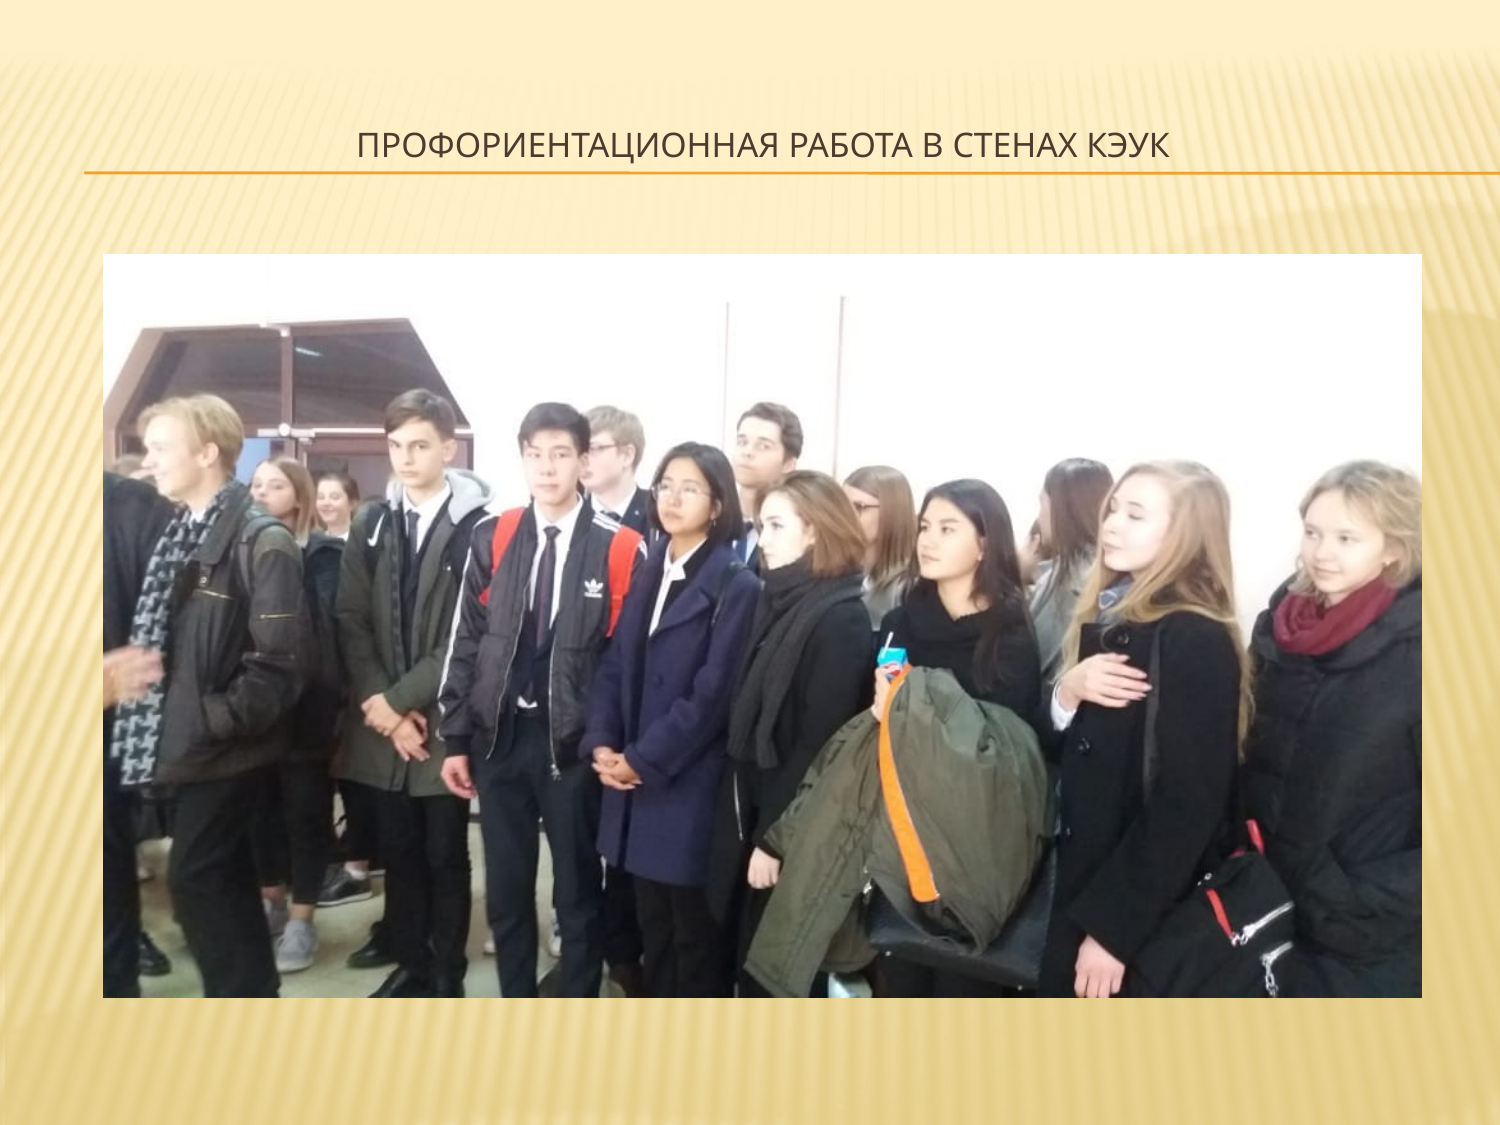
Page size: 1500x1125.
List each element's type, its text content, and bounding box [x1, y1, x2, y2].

title Профориентационная работа в стенах КЭУК [50, 75, 1475, 213]
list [102, 254, 1423, 998]
